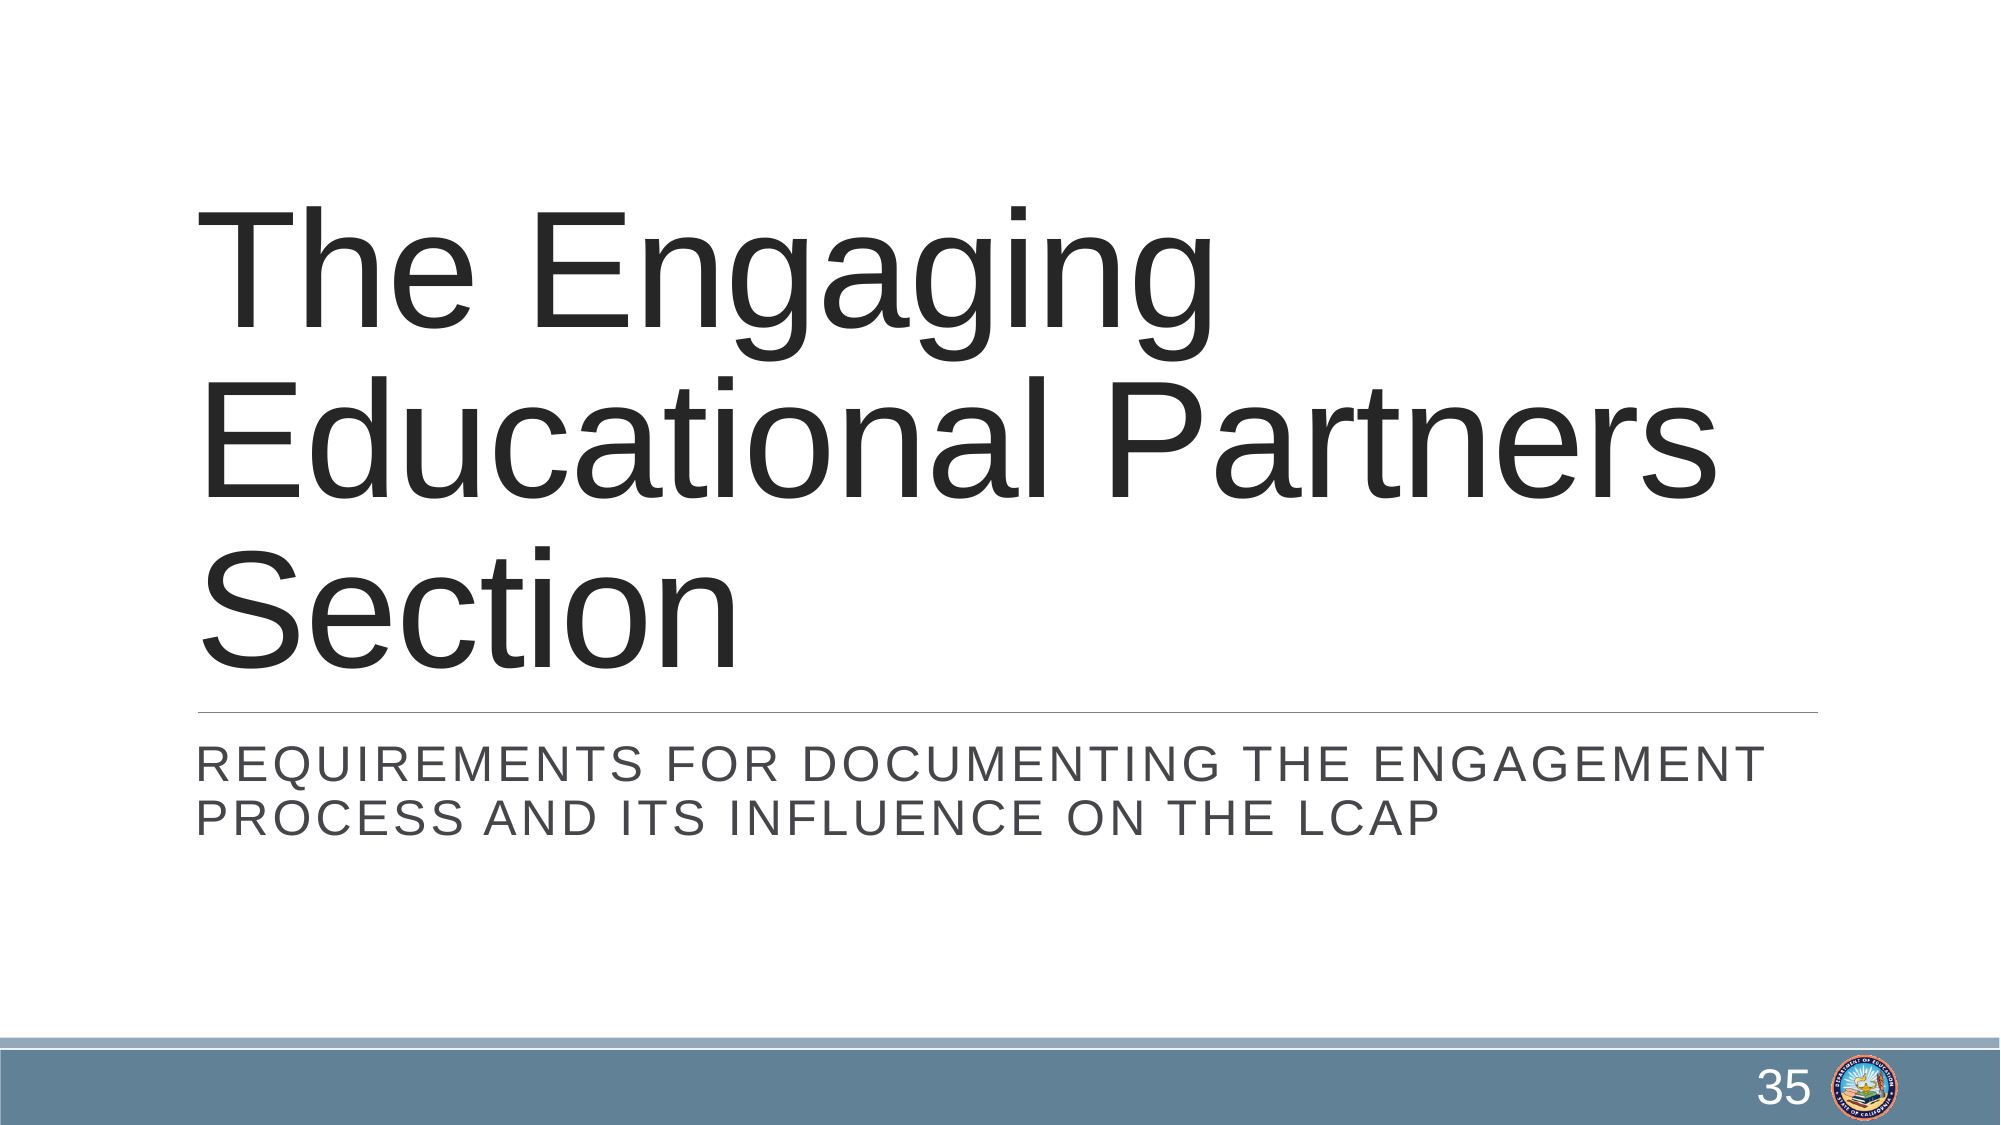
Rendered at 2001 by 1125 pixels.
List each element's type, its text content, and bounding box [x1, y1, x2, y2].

title The Engaging Educational Partners Section [180, 124, 1830, 710]
picture [1831, 1055, 1899, 1122]
slide_number 35 [1611, 1054, 1827, 1115]
list Requirements for Documenting the Engagement Process and its Influence on the LCAP [180, 730, 1830, 918]
